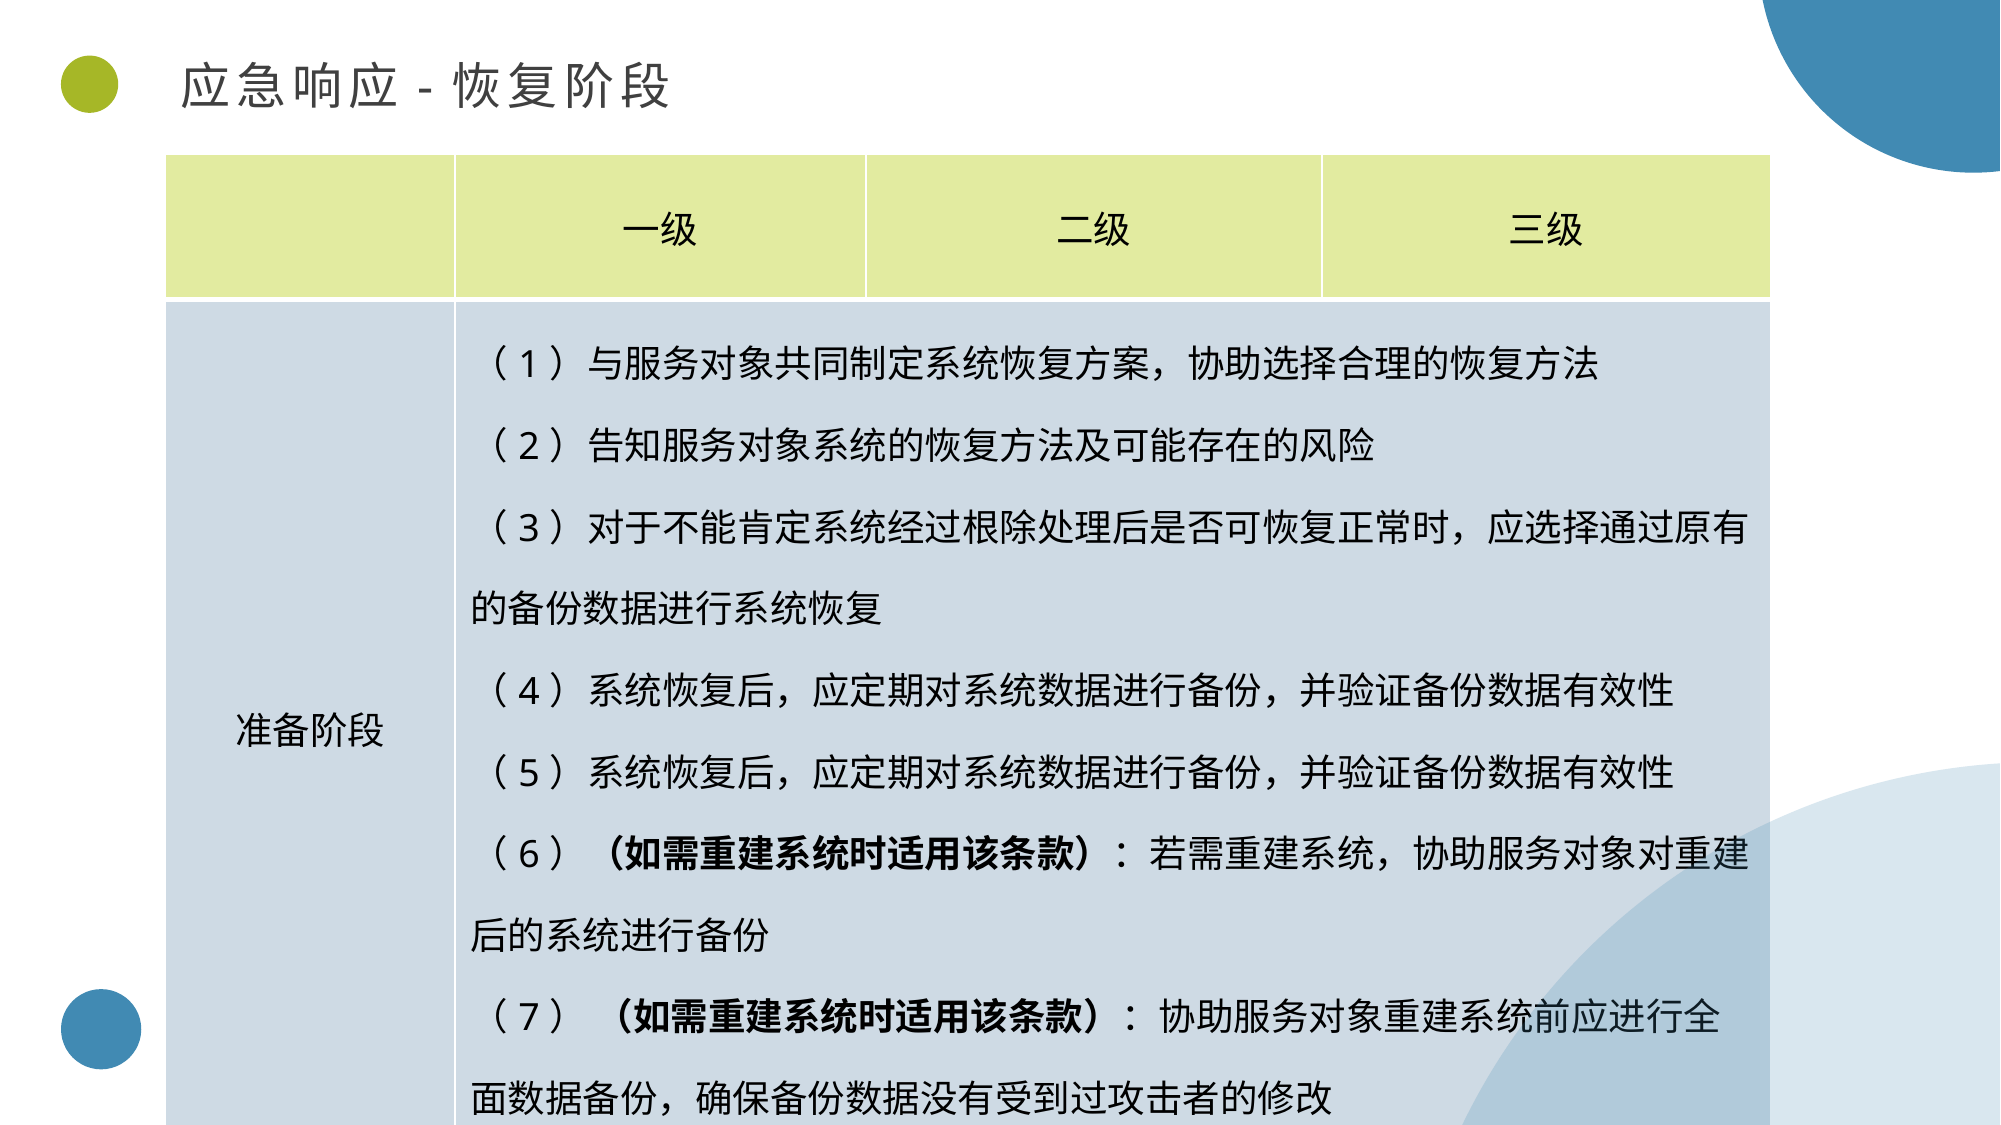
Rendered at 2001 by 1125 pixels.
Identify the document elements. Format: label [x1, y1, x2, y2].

text_box [60, 0, 2000, 1125]
